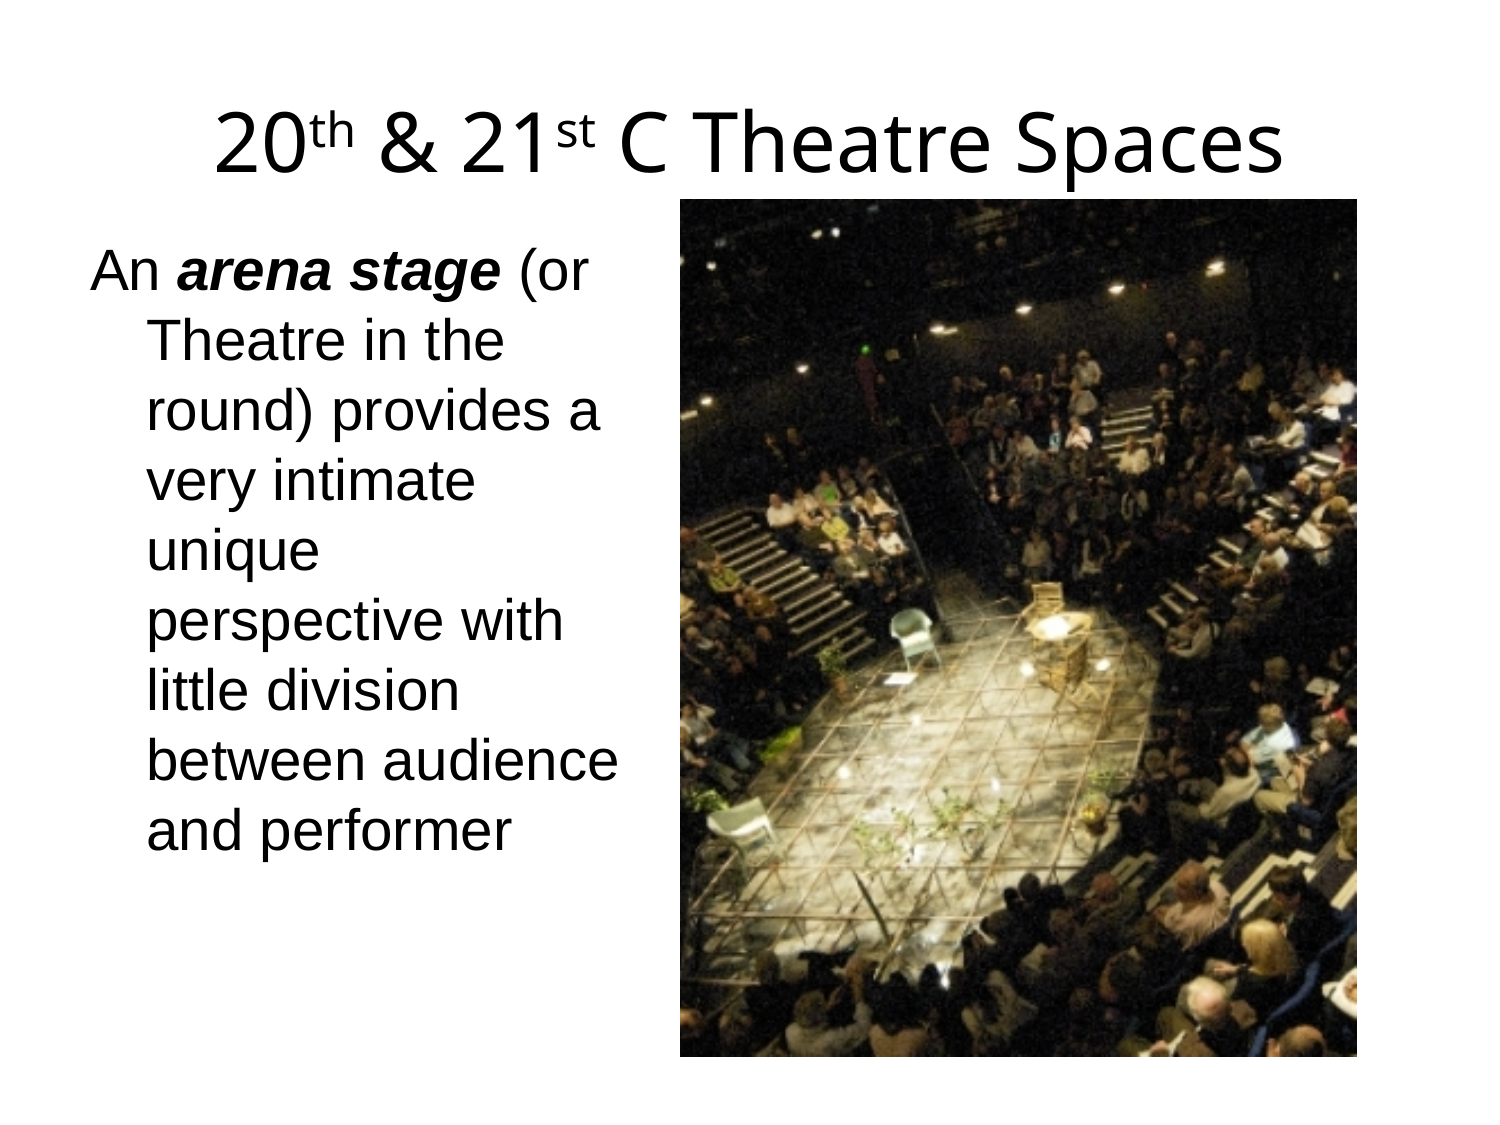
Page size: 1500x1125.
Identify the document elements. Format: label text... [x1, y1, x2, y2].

title 20th & 21st C Theatre Spaces [74, 44, 1426, 233]
list An arena stage (or Theatre in the round) provides a very intimate unique perspective with little division between audience and performer [74, 224, 651, 963]
picture [679, 199, 1357, 1057]
